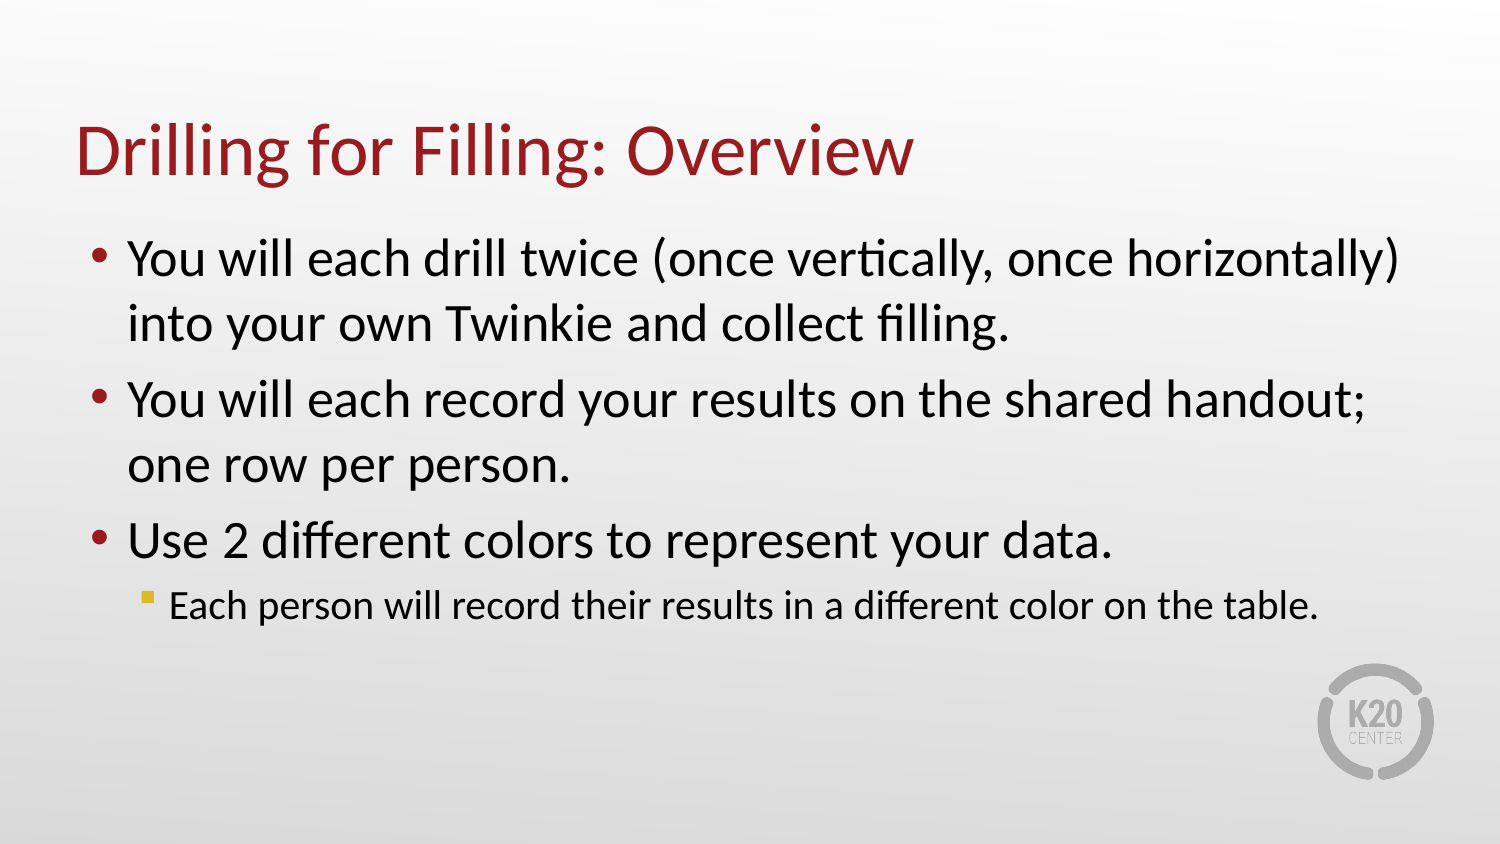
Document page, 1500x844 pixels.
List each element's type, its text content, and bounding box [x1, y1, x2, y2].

title Drilling for Filling: Overview [75, 50, 1425, 191]
list You will each drill twice (once vertically, once horizontally) into your own Twinkie and collect filling. You will each record your results on the shared handout; one row per person. Use 2 different colors to represent your data. Each person will record their results in a different color on the table. [75, 214, 1425, 680]
